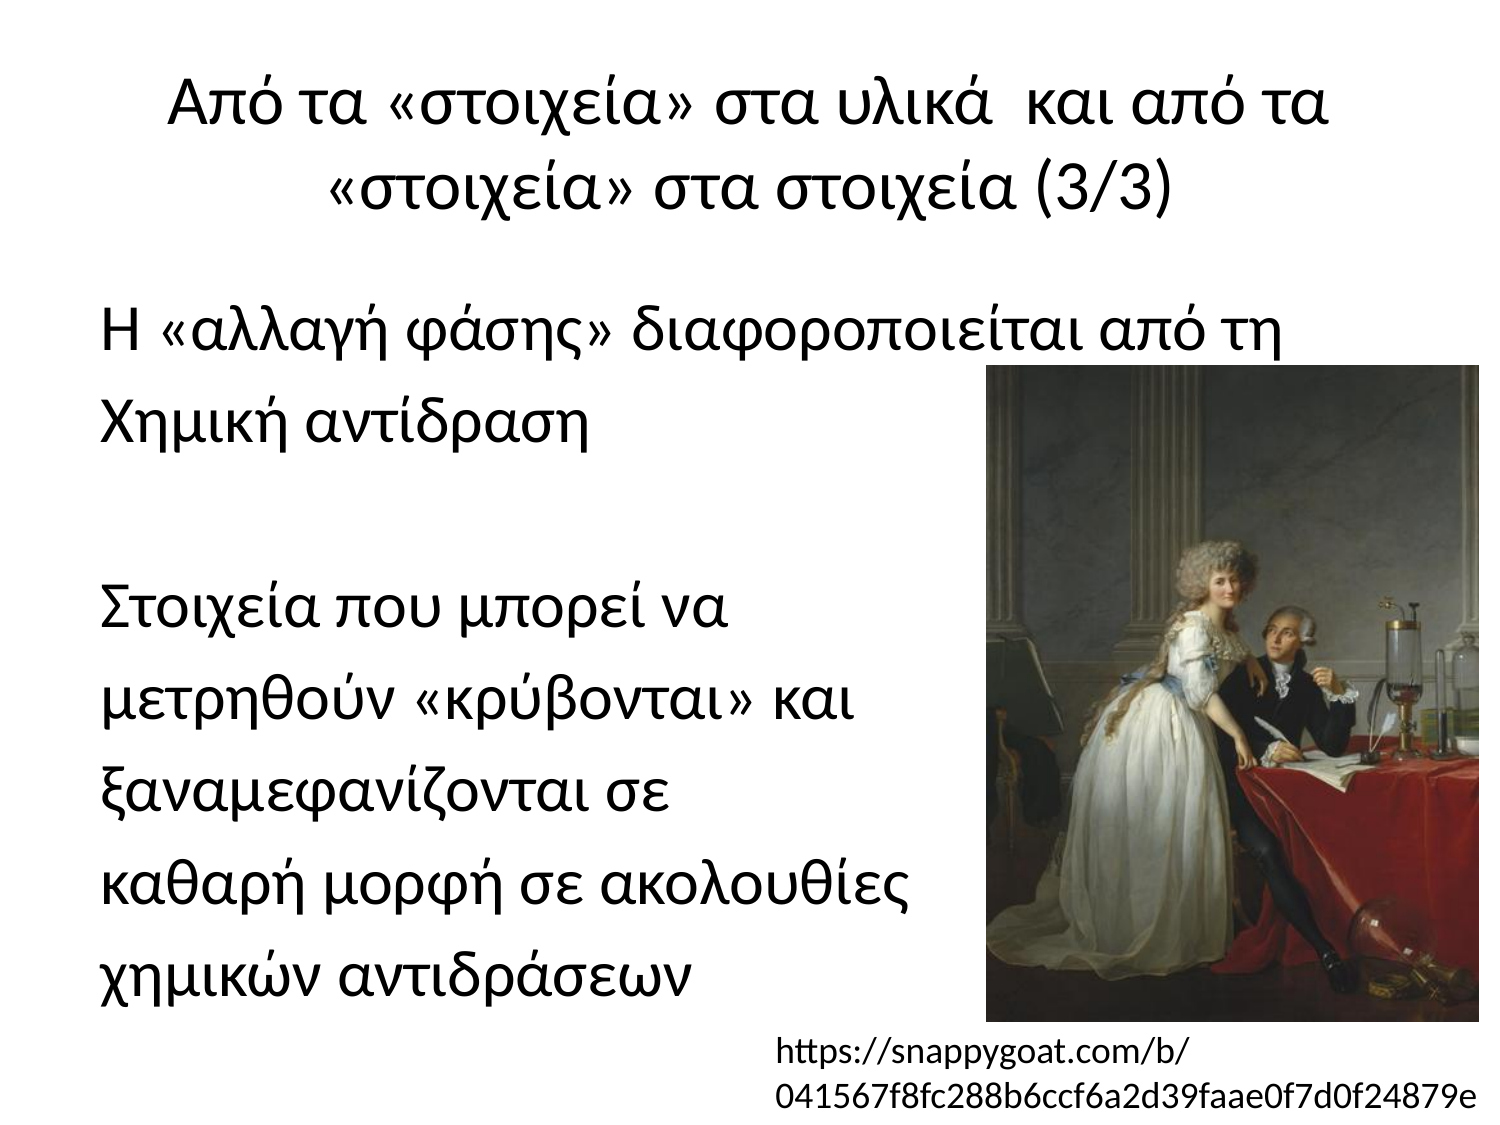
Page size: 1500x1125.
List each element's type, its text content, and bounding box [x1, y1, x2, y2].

text_box https://snappygoat.com/b/041567f8fc288b6ccf6a2d39faae0f7d0f24879e [760, 1018, 1500, 1124]
title Από τα «στοιχεία» στα υλικά και από τα «στοιχεία» στα στοιχεία (3/3) [75, 45, 1425, 233]
list Η «αλλαγή φάσης» διαφοροποιείται από τη Χημική αντίδραση Στοιχεία που μπορεί να μετρηθούν «κρύβονται» και ξαναμεφανίζονται σε καθαρή μορφή σε ακολουθίες χημικών αντιδράσεων [85, 276, 1459, 1019]
picture [985, 365, 1479, 1022]
